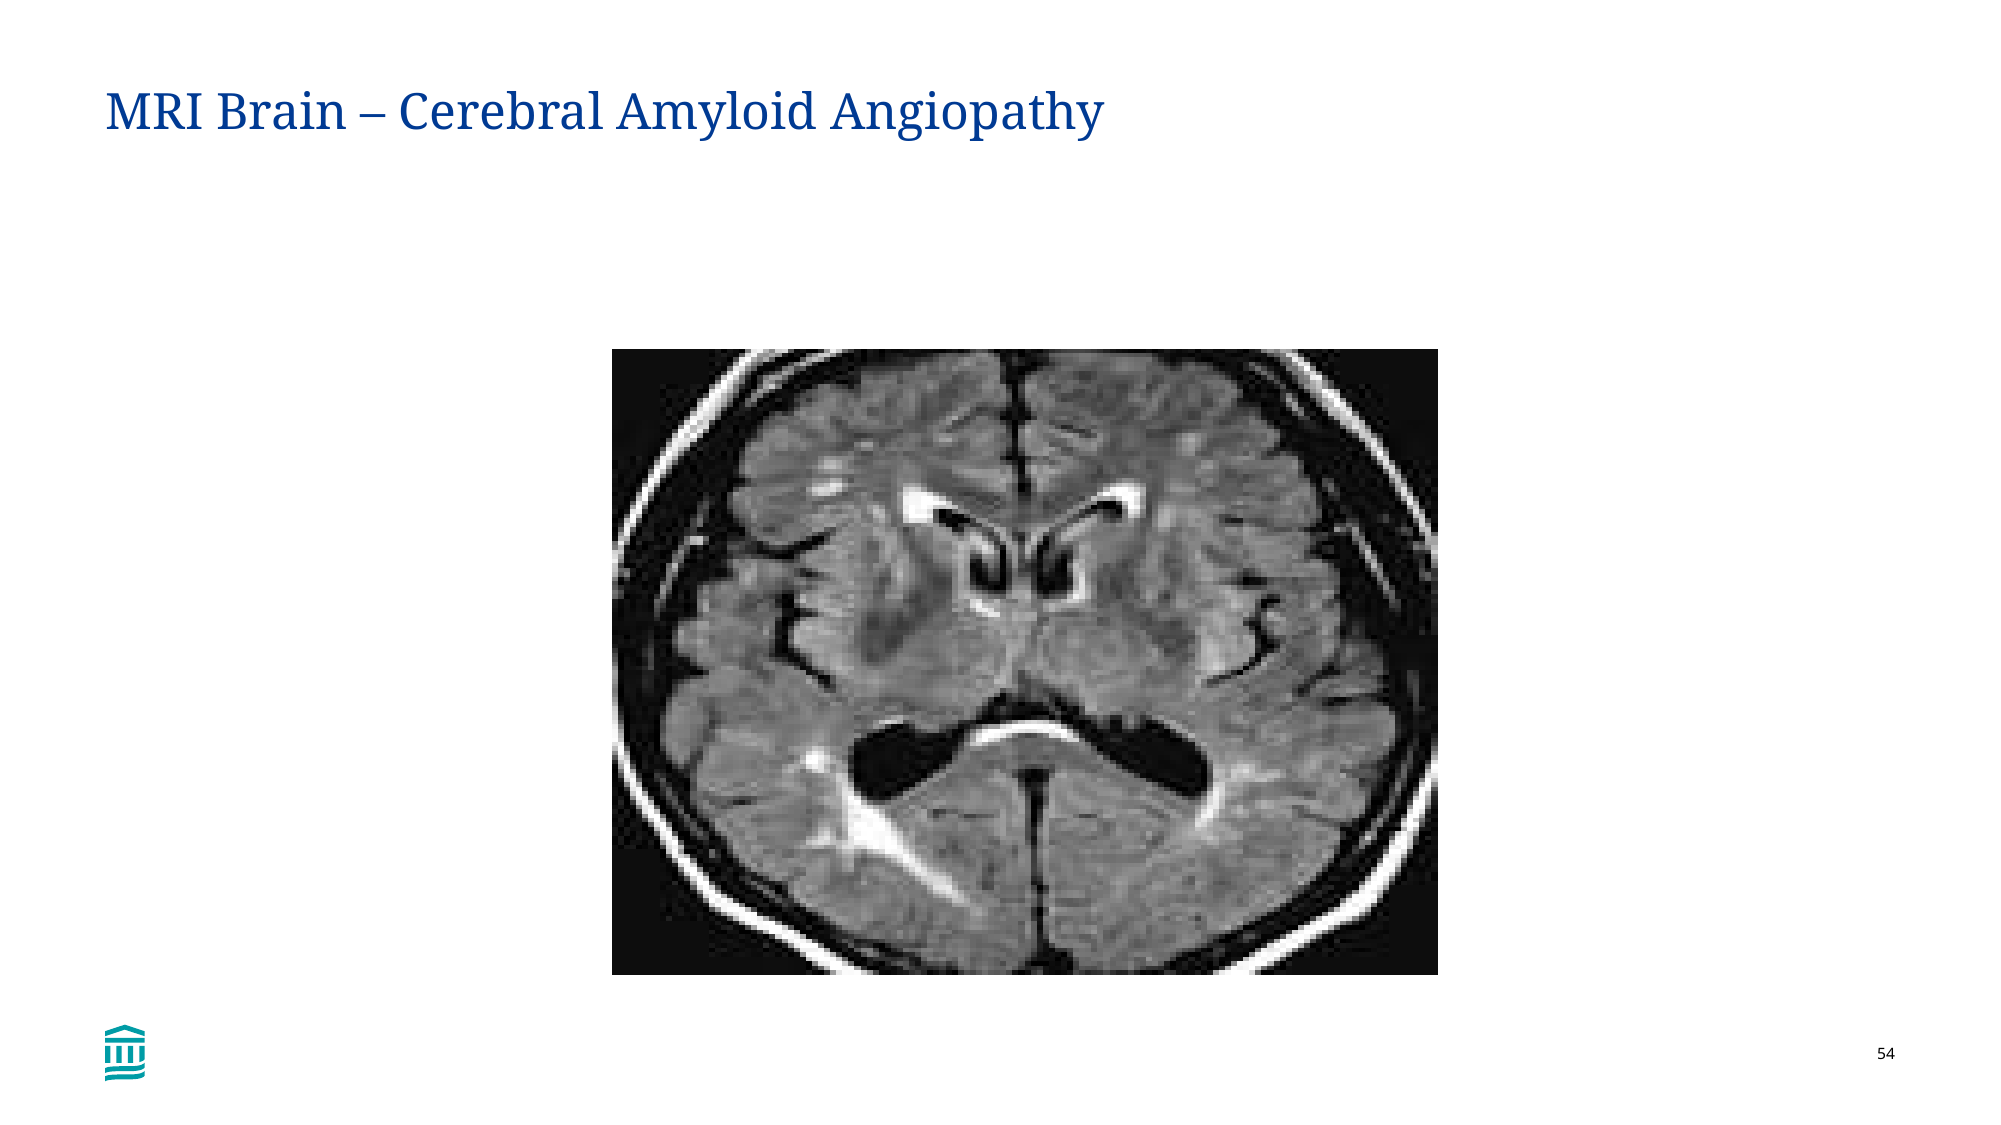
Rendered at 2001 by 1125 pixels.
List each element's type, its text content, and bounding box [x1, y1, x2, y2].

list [612, 349, 1438, 975]
title MRI Brain – Cerebral Amyloid Angiopathy [105, 85, 1894, 243]
